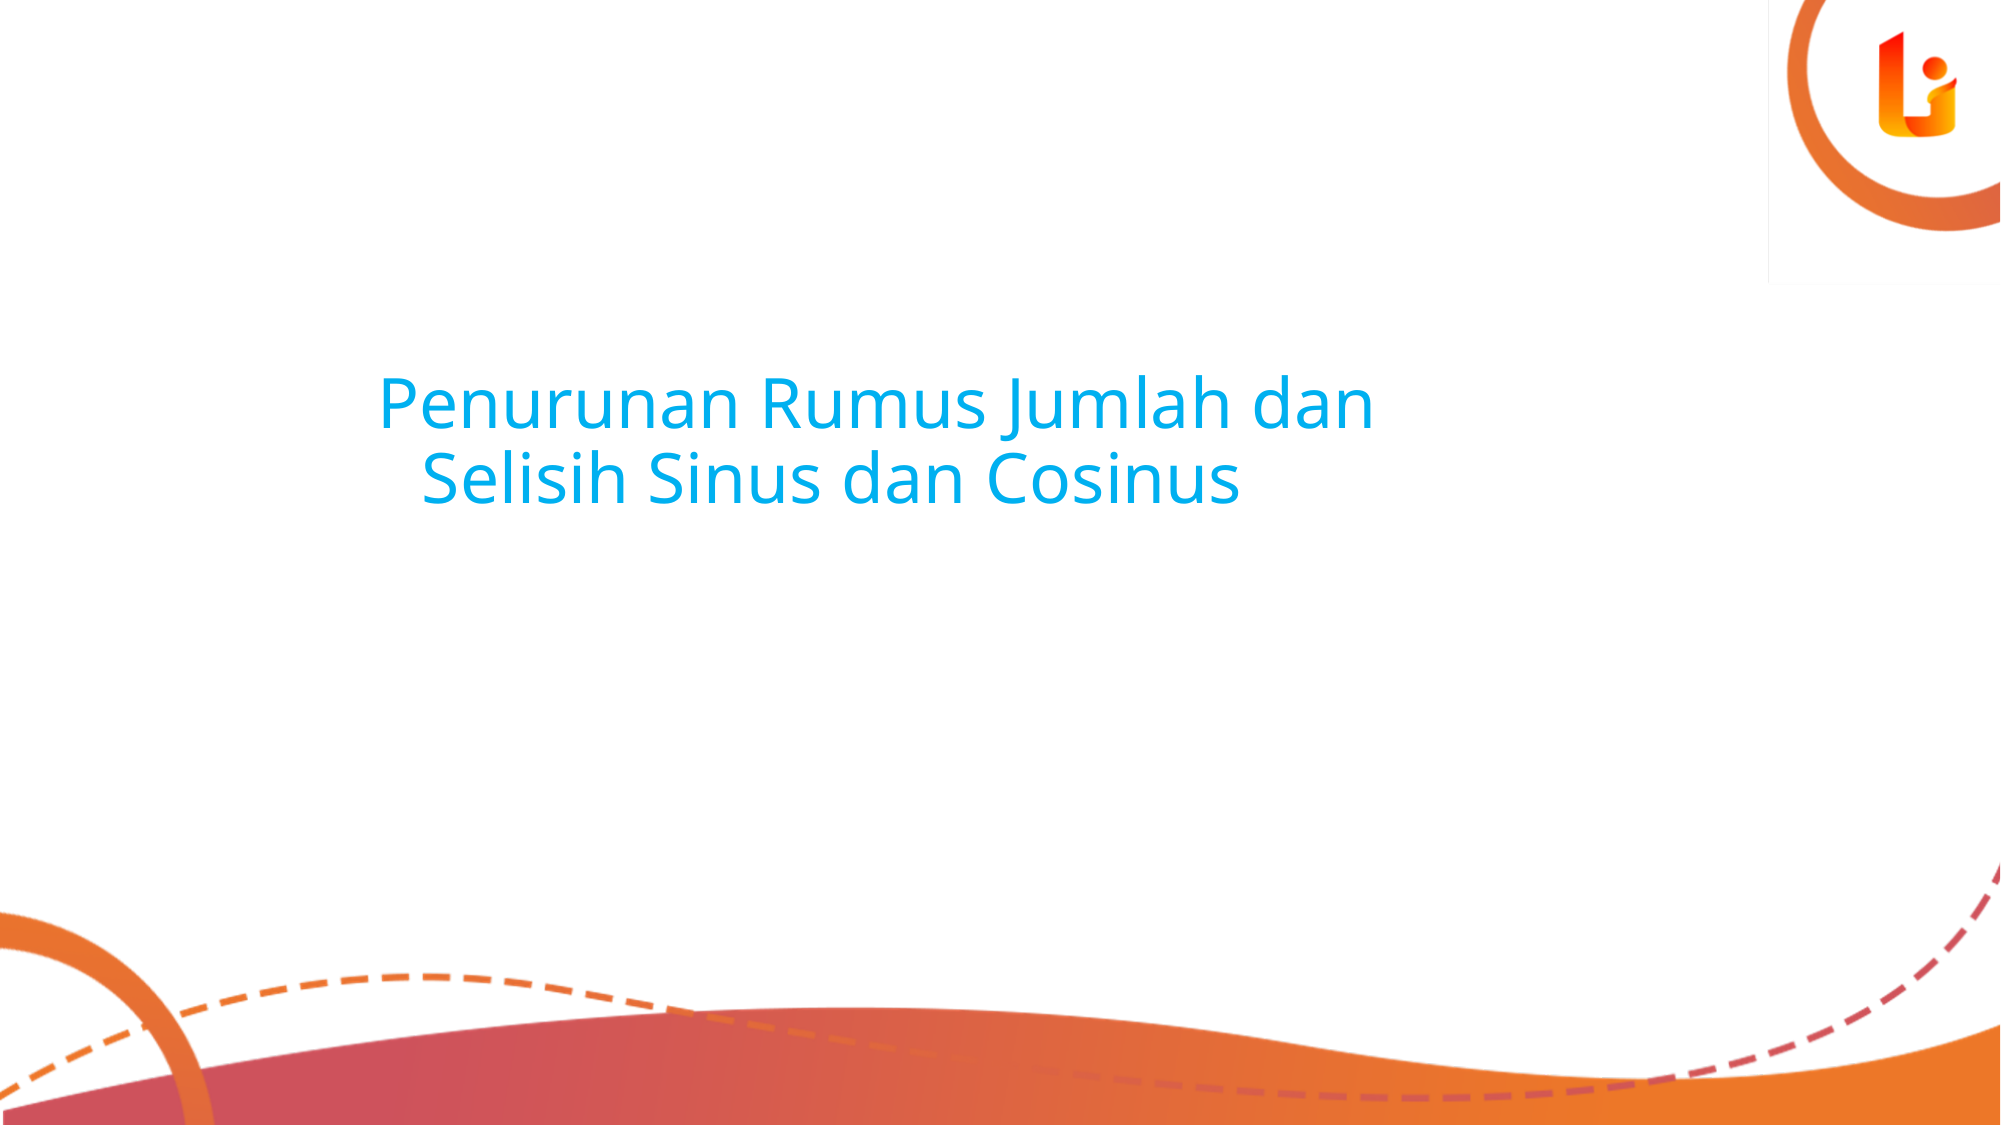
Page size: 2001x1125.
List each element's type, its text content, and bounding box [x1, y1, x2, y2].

picture [0, 0, 2001, 1125]
title Penurunan Rumus Jumlah dan Selisih Sinus dan Cosinus [362, 350, 1431, 538]
